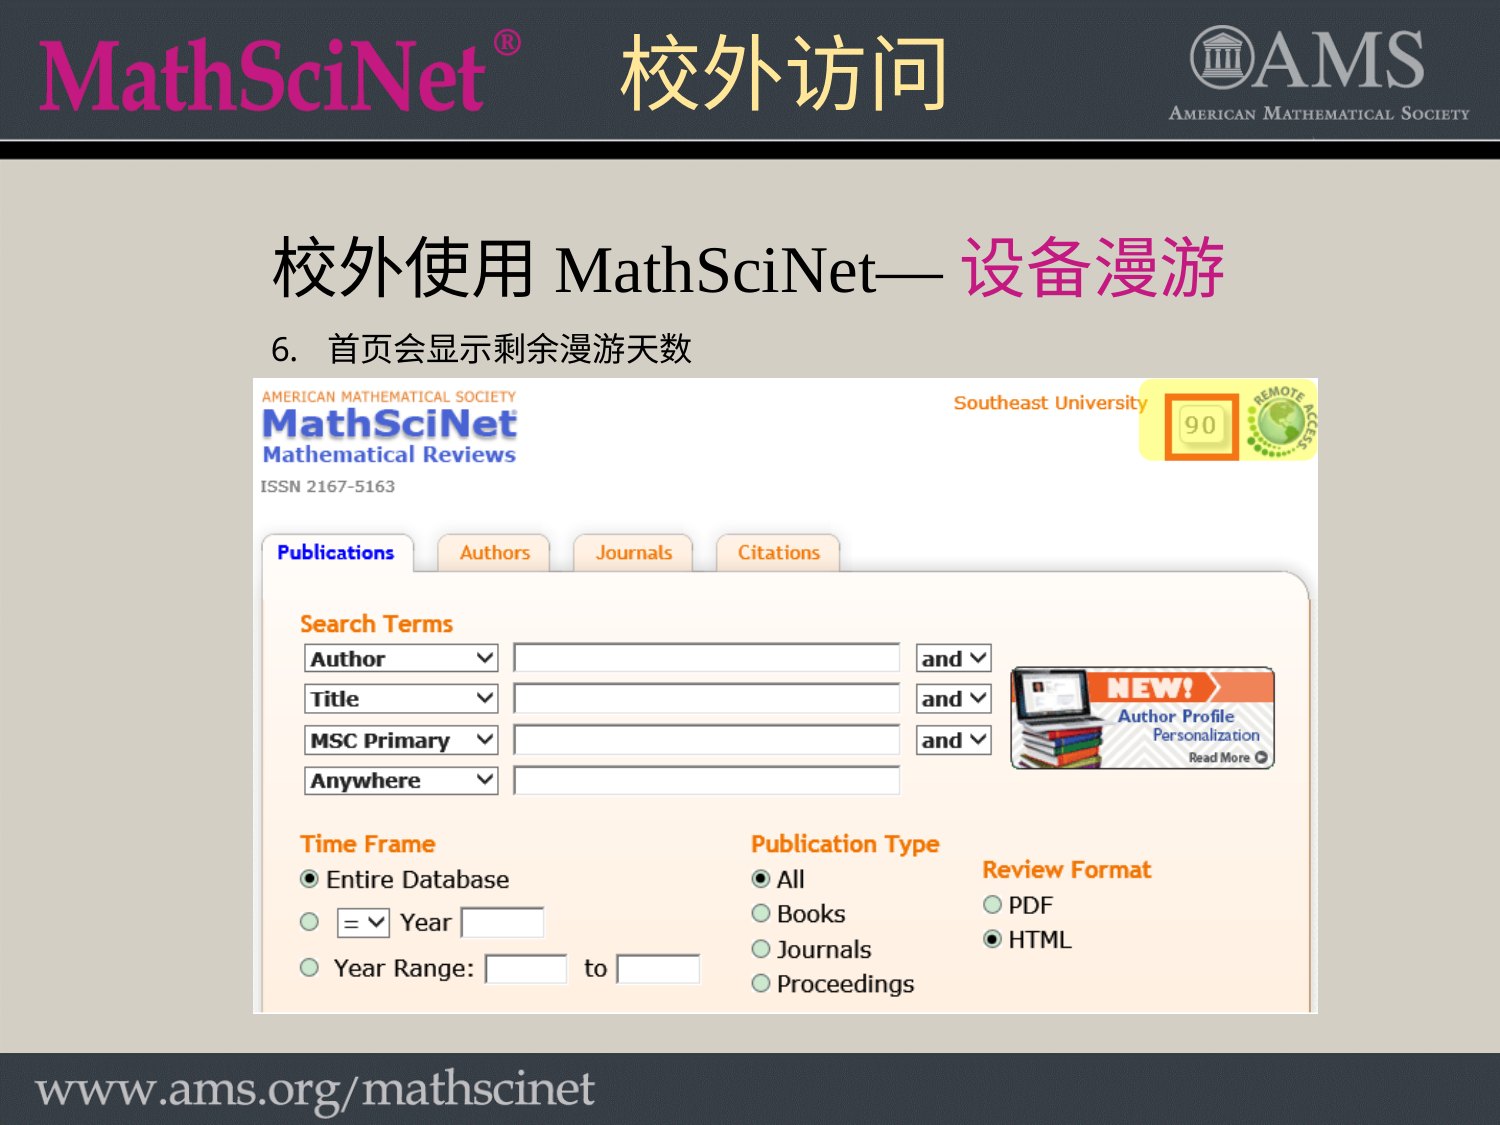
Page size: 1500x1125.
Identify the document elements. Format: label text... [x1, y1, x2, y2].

text_box 首页会显示剩余漫游天数 [181, 300, 1499, 1015]
text_box 校外访问 [603, 13, 967, 129]
picture [0, 0, 1500, 1125]
text_box 校外使用MathSciNet—设备漫游 [256, 178, 1242, 314]
